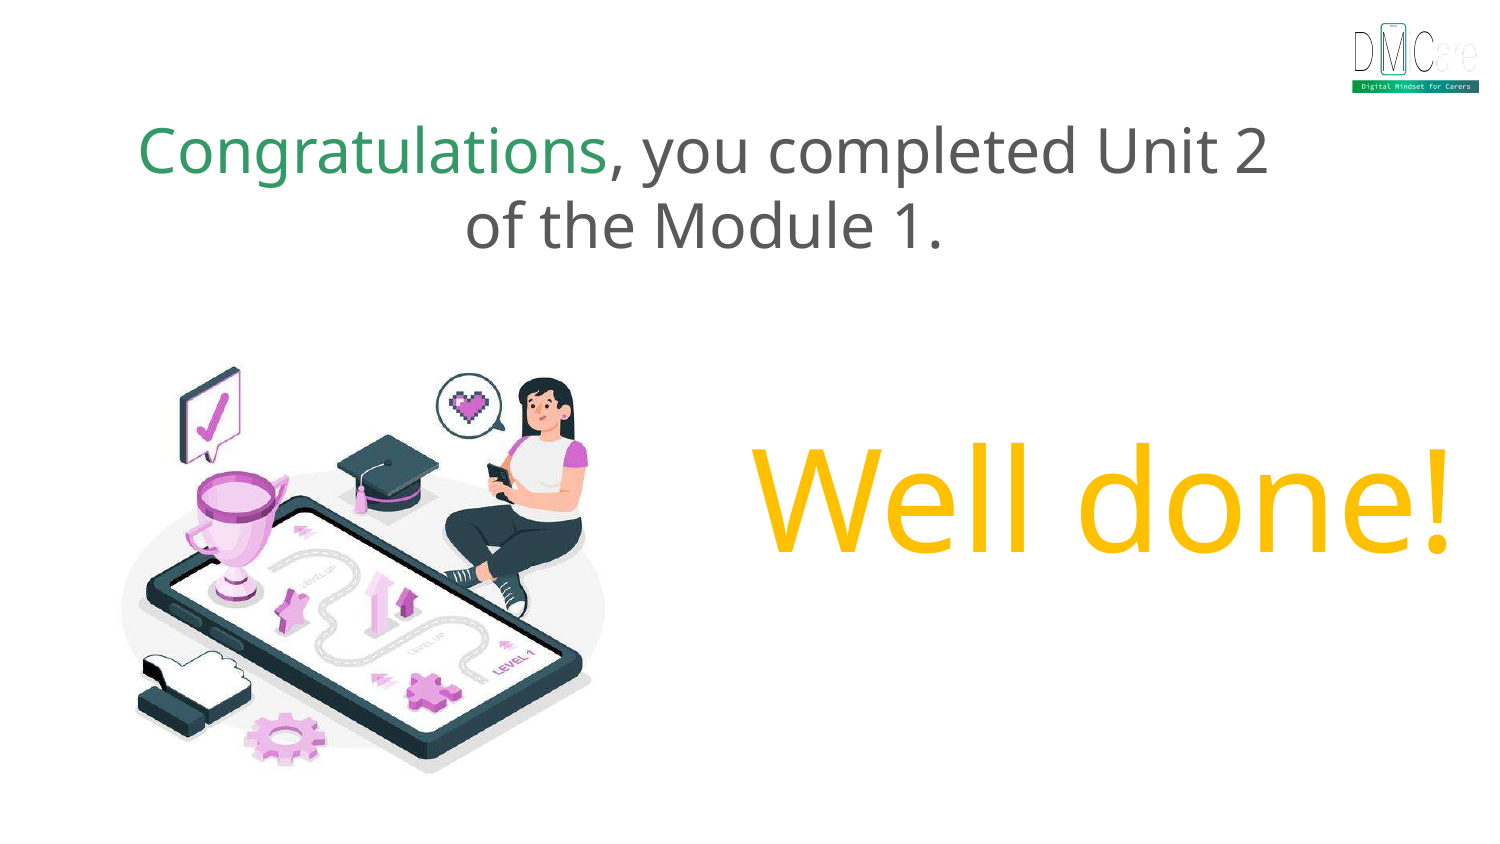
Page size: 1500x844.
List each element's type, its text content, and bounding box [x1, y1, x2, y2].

picture [104, 311, 621, 828]
footer Well done! [728, 440, 1479, 549]
text_box [1352, 23, 1479, 93]
text_box Congratulations, you completed Unit 2 of the Module 1. [126, 107, 1283, 266]
